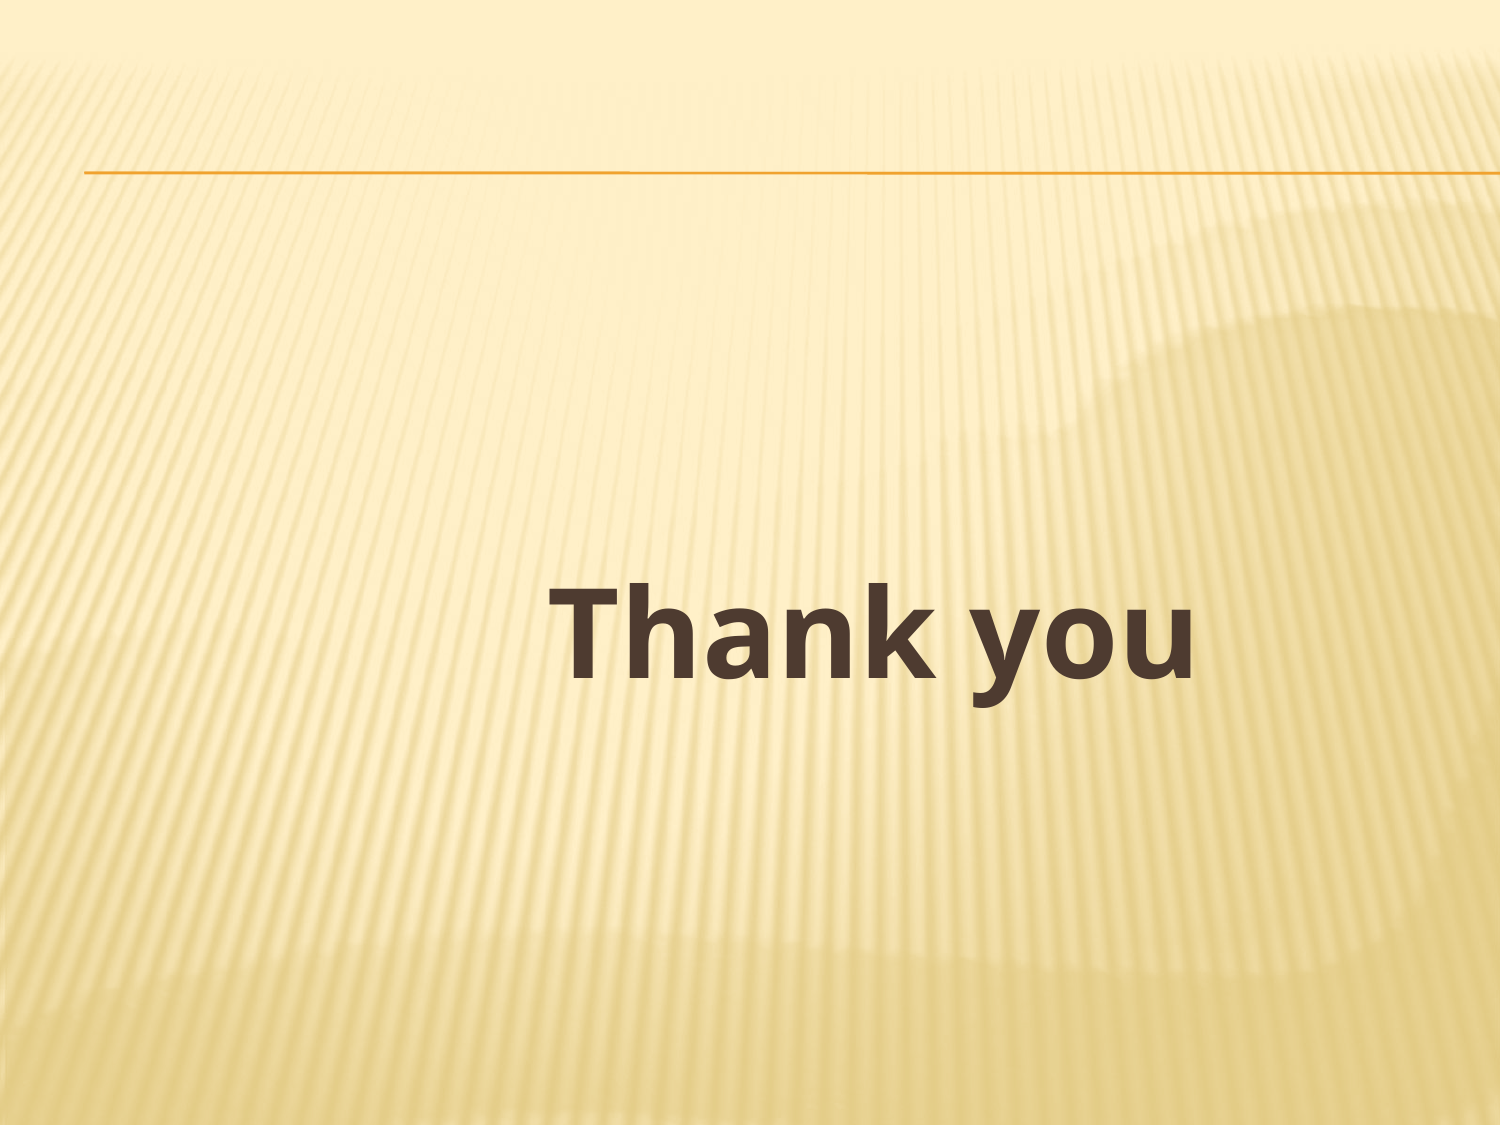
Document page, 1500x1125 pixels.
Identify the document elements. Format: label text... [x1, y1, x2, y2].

list Thank you [50, 254, 1475, 998]
